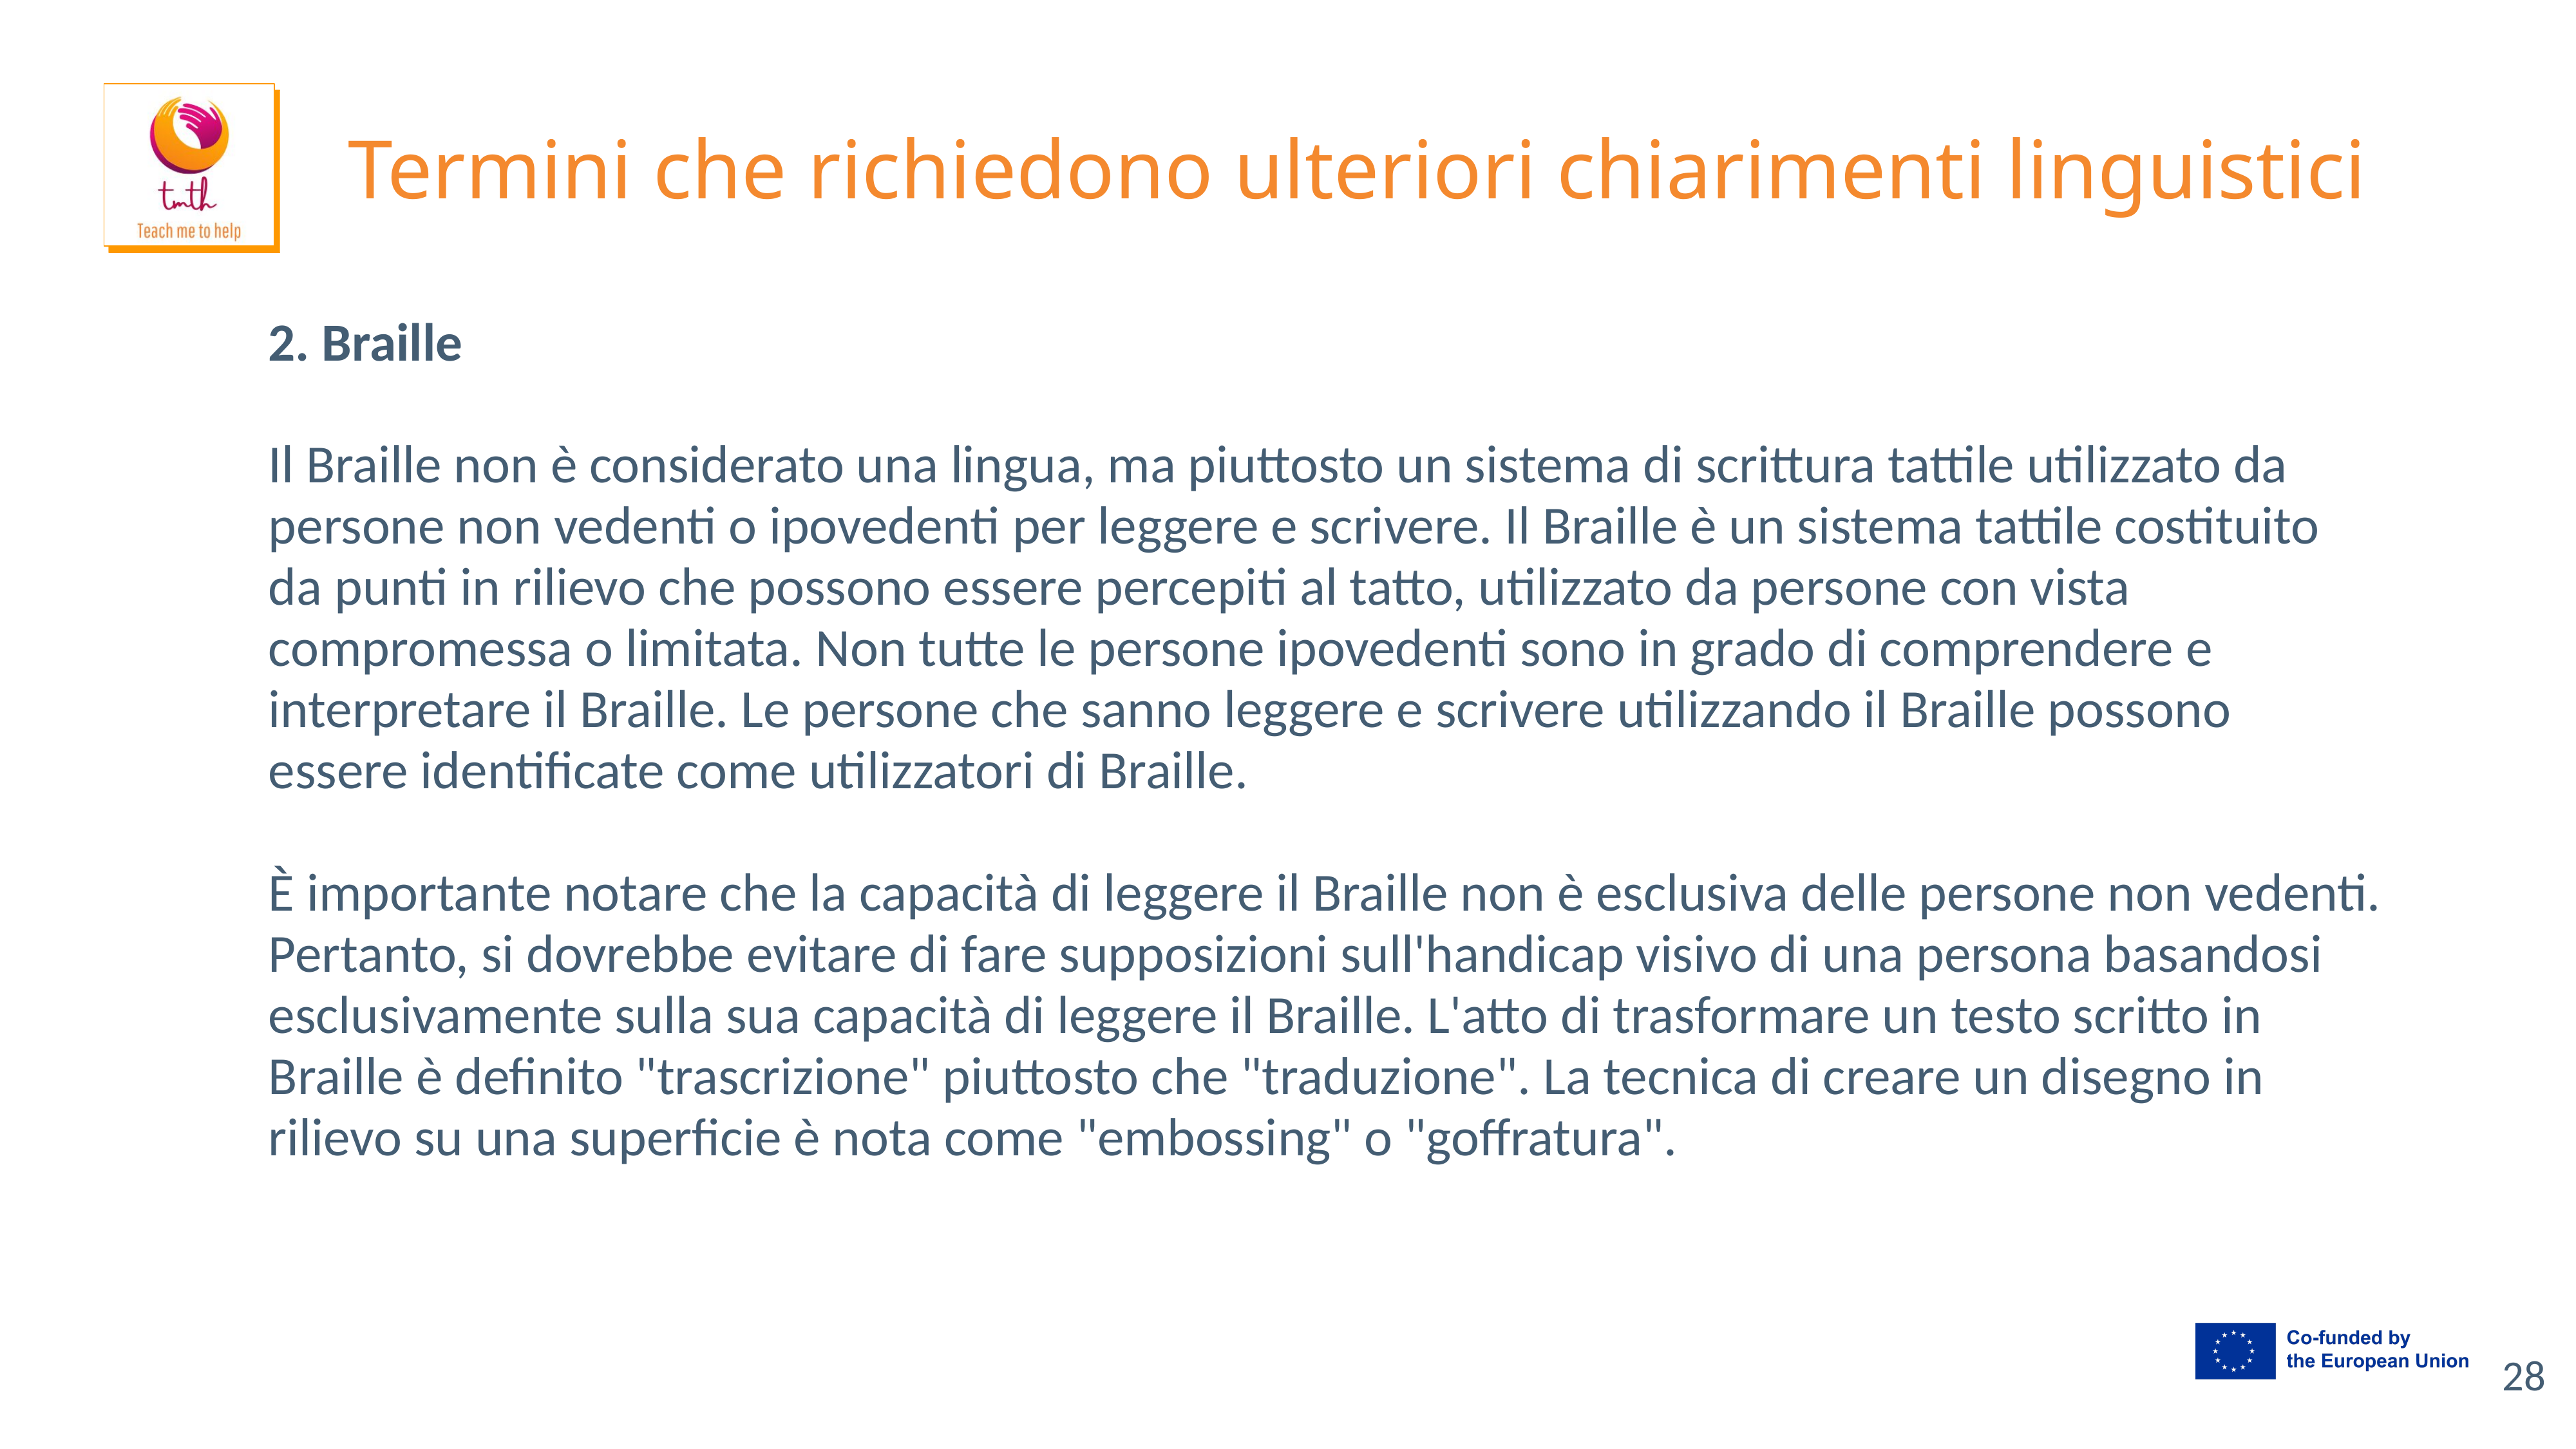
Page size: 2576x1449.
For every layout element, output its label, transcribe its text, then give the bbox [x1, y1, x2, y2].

slide_number ‹#› [2410, 1338, 2566, 1449]
title Termini che richiedono ulteriori chiarimenti linguistici [328, 98, 2390, 260]
list 2. Braille Il Braille non è considerato una lingua, ma piuttosto un sistema di scrittura tattile utilizzato da persone non vedenti o ipovedenti per leggere e scrivere. Il Braille è un sistema tattile costituito da punti in rilievo che possono essere percepiti al tatto, utilizzato da persone con vista compromessa o limitata. Non tutte le persone ipovedenti sono in grado di comprendere e interpretare il Braille. Le persone che sanno leggere e scrivere utilizzando il Braille possono essere identificate come utilizzatori di Braille. È importante notare che la capacità di leggere il Braille non è esclusiva delle persone non vedenti. Pertanto, si dovrebbe evitare di fare supposizioni sull'handicap visivo di una persona basandosi esclusivamente sulla sua capacità di leggere il Braille. L'atto di trasformare un testo scritto in Braille è definito "trascrizione" piuttosto che "traduzione". La tecnica di creare un disegno in rilievo su una superficie è nota come "embossing" o "goffratura". [263, 306, 2390, 1202]
picture [104, 84, 274, 245]
picture [2195, 1318, 2472, 1384]
